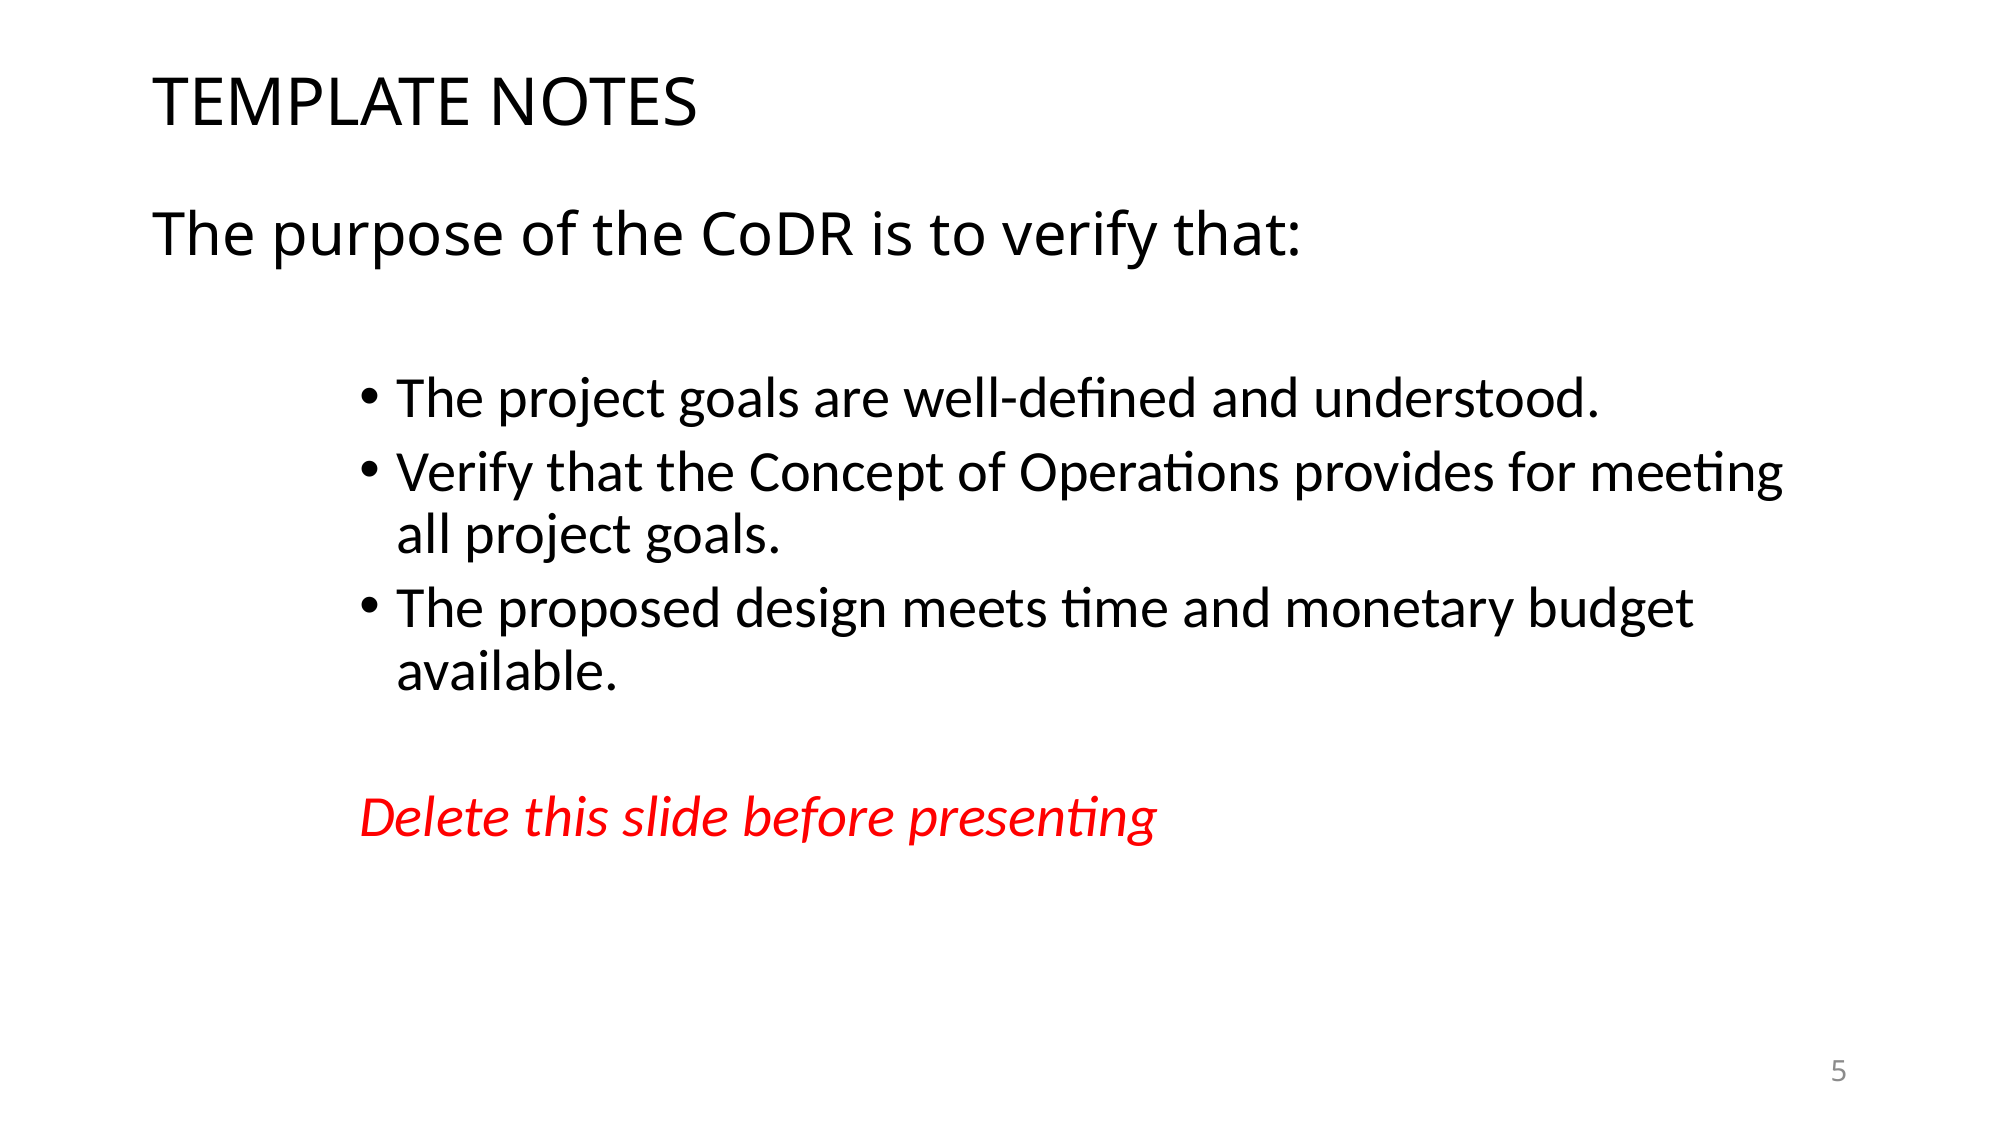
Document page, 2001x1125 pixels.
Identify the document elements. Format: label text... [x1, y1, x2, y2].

list The project goals are well-defined and understood. Verify that the Concept of Operations provides for meeting all project goals. The proposed design meets time and monetary budget available. Delete this slide before presenting [269, 360, 1863, 1103]
slide_number 5 [1412, 1042, 1863, 1103]
title TEMPLATE NOTES The purpose of the CoDR is to verify that: [137, 59, 1863, 278]
